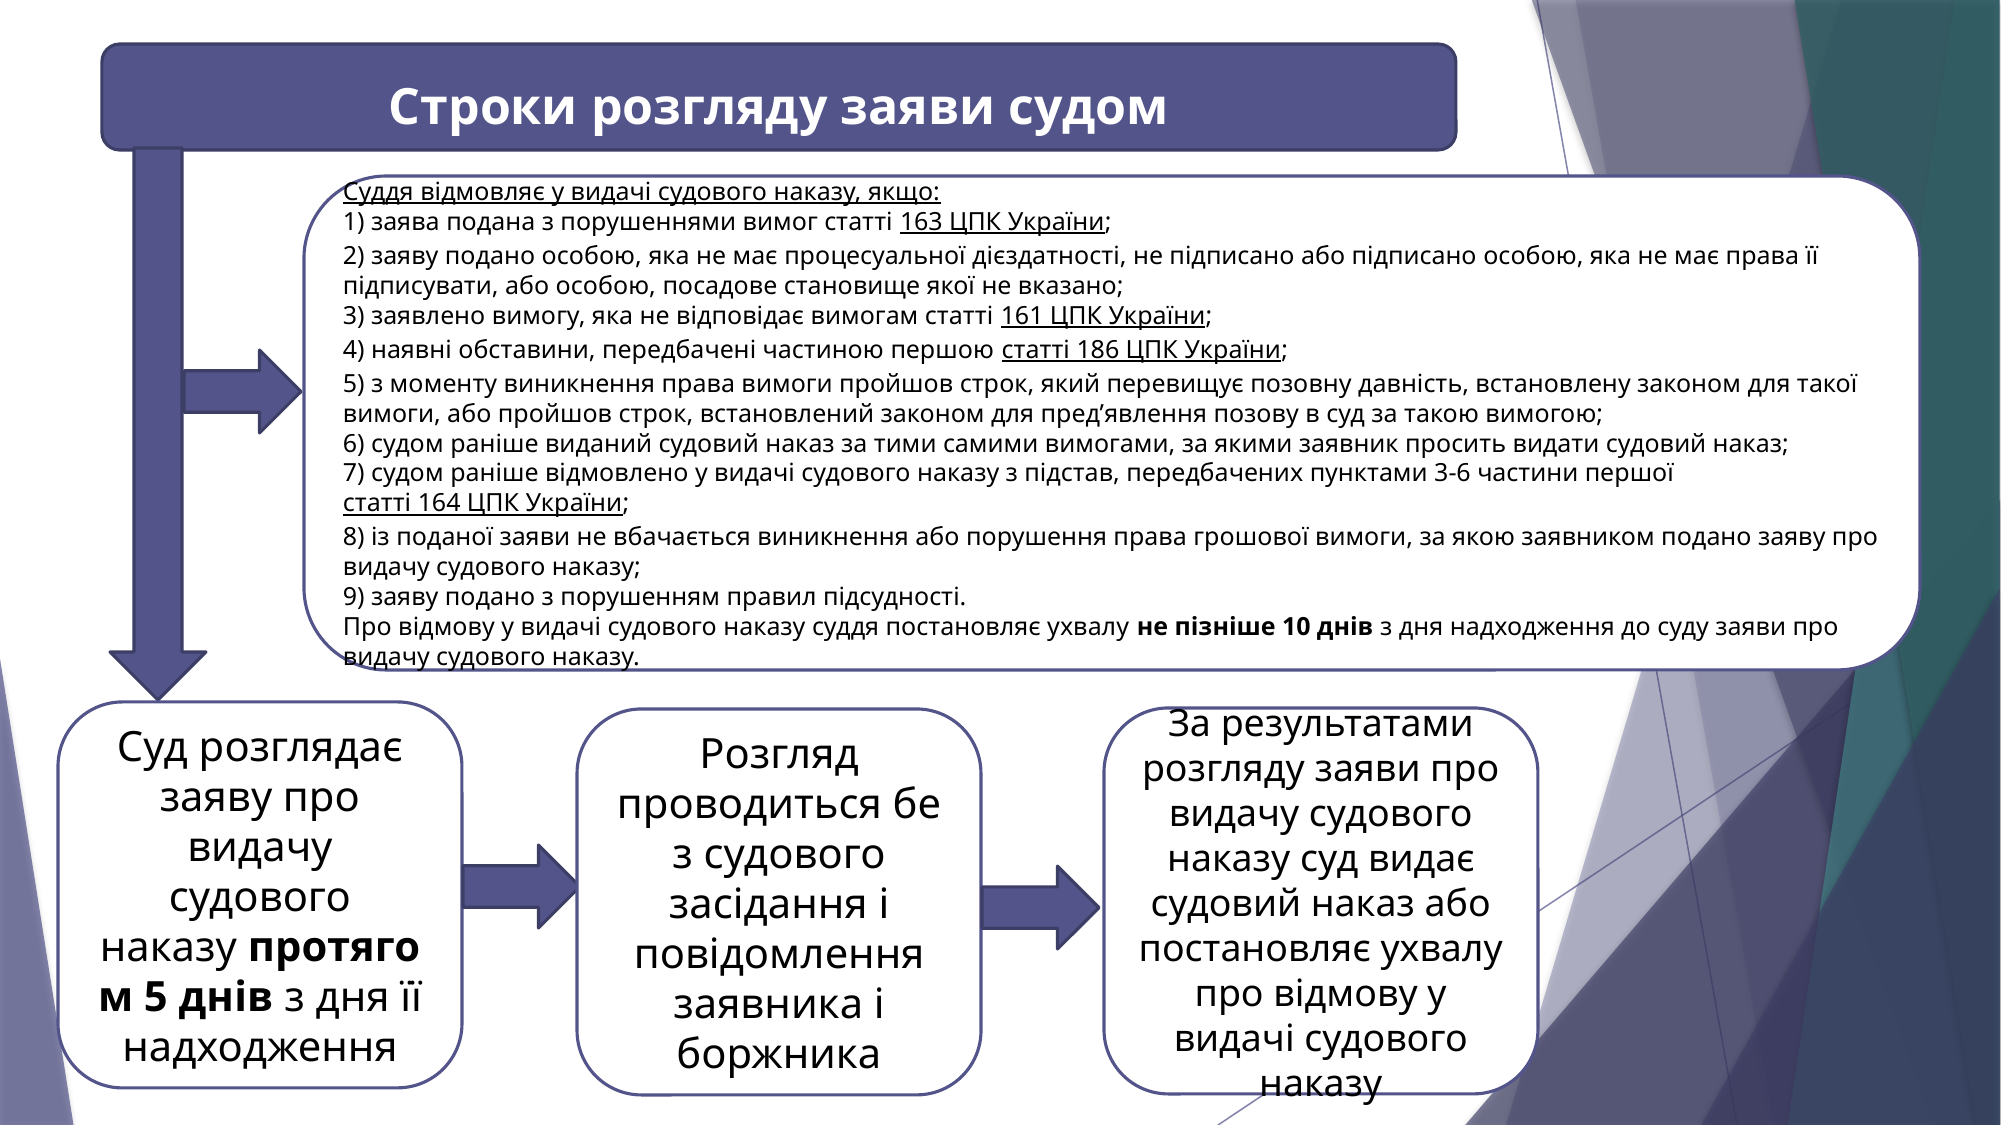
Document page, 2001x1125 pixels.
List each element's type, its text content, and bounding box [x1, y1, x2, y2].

text_box [980, 864, 1101, 951]
text_box Суддя відмовляє у видачі судового наказу, якщо: 1) заява подана з порушеннями вимог статті 163 ЦПК України; 2) заяву подано особою, яка не має процесуальної дієздатності, не підписано або підписано особою, яка не має права її підписувати, або особою, посадове становище якої не вказано; 3) заявлено вимогу, яка не відповідає вимогам статті 161 ЦПК України; 4) наявні обставини, передбачені частиною першою статті 186 ЦПК України; 5) з моменту виникнення права вимоги пройшов строк, який перевищує позовну давність, встановлену законом для такої вимоги, або пройшов строк, встановлений законом для пред’явлення позову в суд за такою вимогою; 6) судом раніше виданий судовий наказ за тими самими вимогами, за якими заявник просить видати судовий наказ; 7) судом раніше відмовлено у видачі судового наказу з підстав, передбачених пунктами 3-6 частини першої статті 164 ЦПК України; 8) із поданої заяви не вбачається виникнення або порушення права грошової вимоги, за якою заявником подано заяву про видачу судового наказу; 9) заяву подано з порушенням правил підсудності. Про відмову у видачі судового наказу суддя постановляє ухвалу не пізніше 10 днів з дня надходження до суду заяви про видачу судового наказу. [302, 174, 1922, 672]
text_box Суд розглядає заяву про видачу судового наказу протягом 5 днів з дня її надходження [56, 700, 464, 1090]
text_box [108, 146, 208, 700]
text_box [461, 843, 575, 930]
text_box За результатами розгляду заяви про видачу судового наказу суд видає судовий наказ або постановляє ухвалу про відмову у видачі судового наказу [1102, 706, 1540, 1096]
text_box [182, 348, 302, 435]
text_box Строки розгляду заяви судом [100, 42, 1458, 152]
text_box Розгляд проводиться без судового засідання і повідомлення заявника і боржника [575, 707, 983, 1097]
